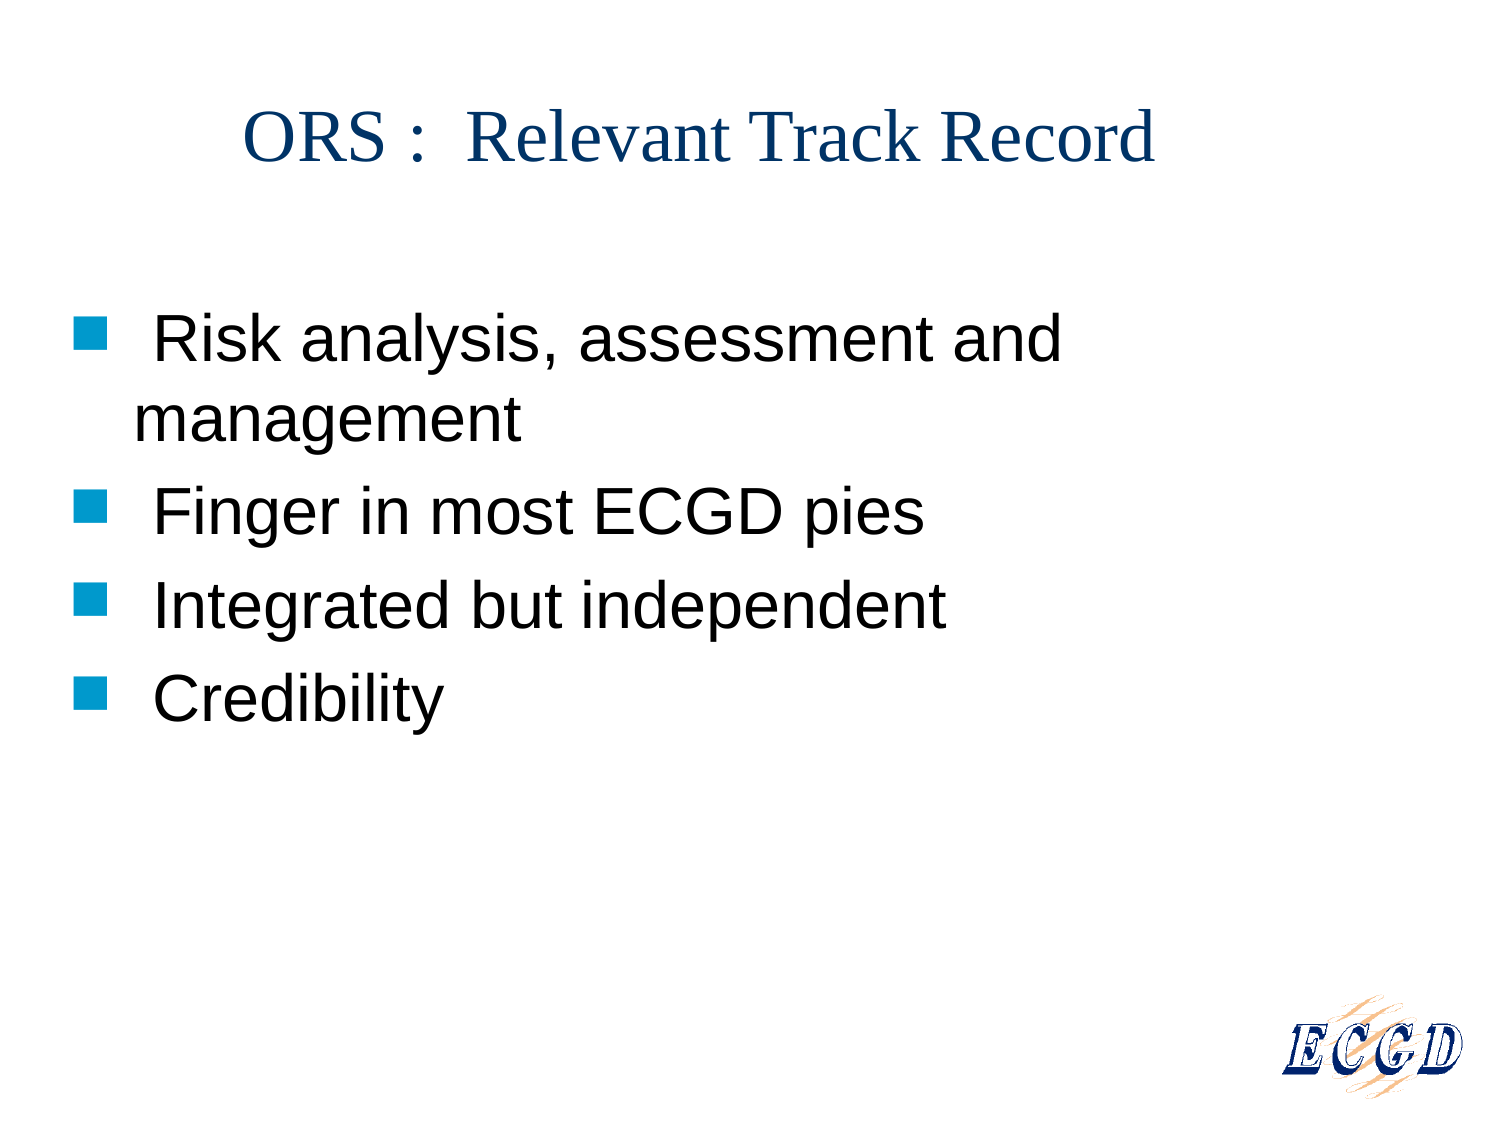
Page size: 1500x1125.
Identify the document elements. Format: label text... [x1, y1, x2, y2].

picture [1275, 976, 1467, 1113]
title ORS : Relevant Track Record [62, 37, 1338, 225]
list Risk analysis, assessment and management Finger in most ECGD pies Integrated but independent Credibility [62, 287, 1338, 963]
